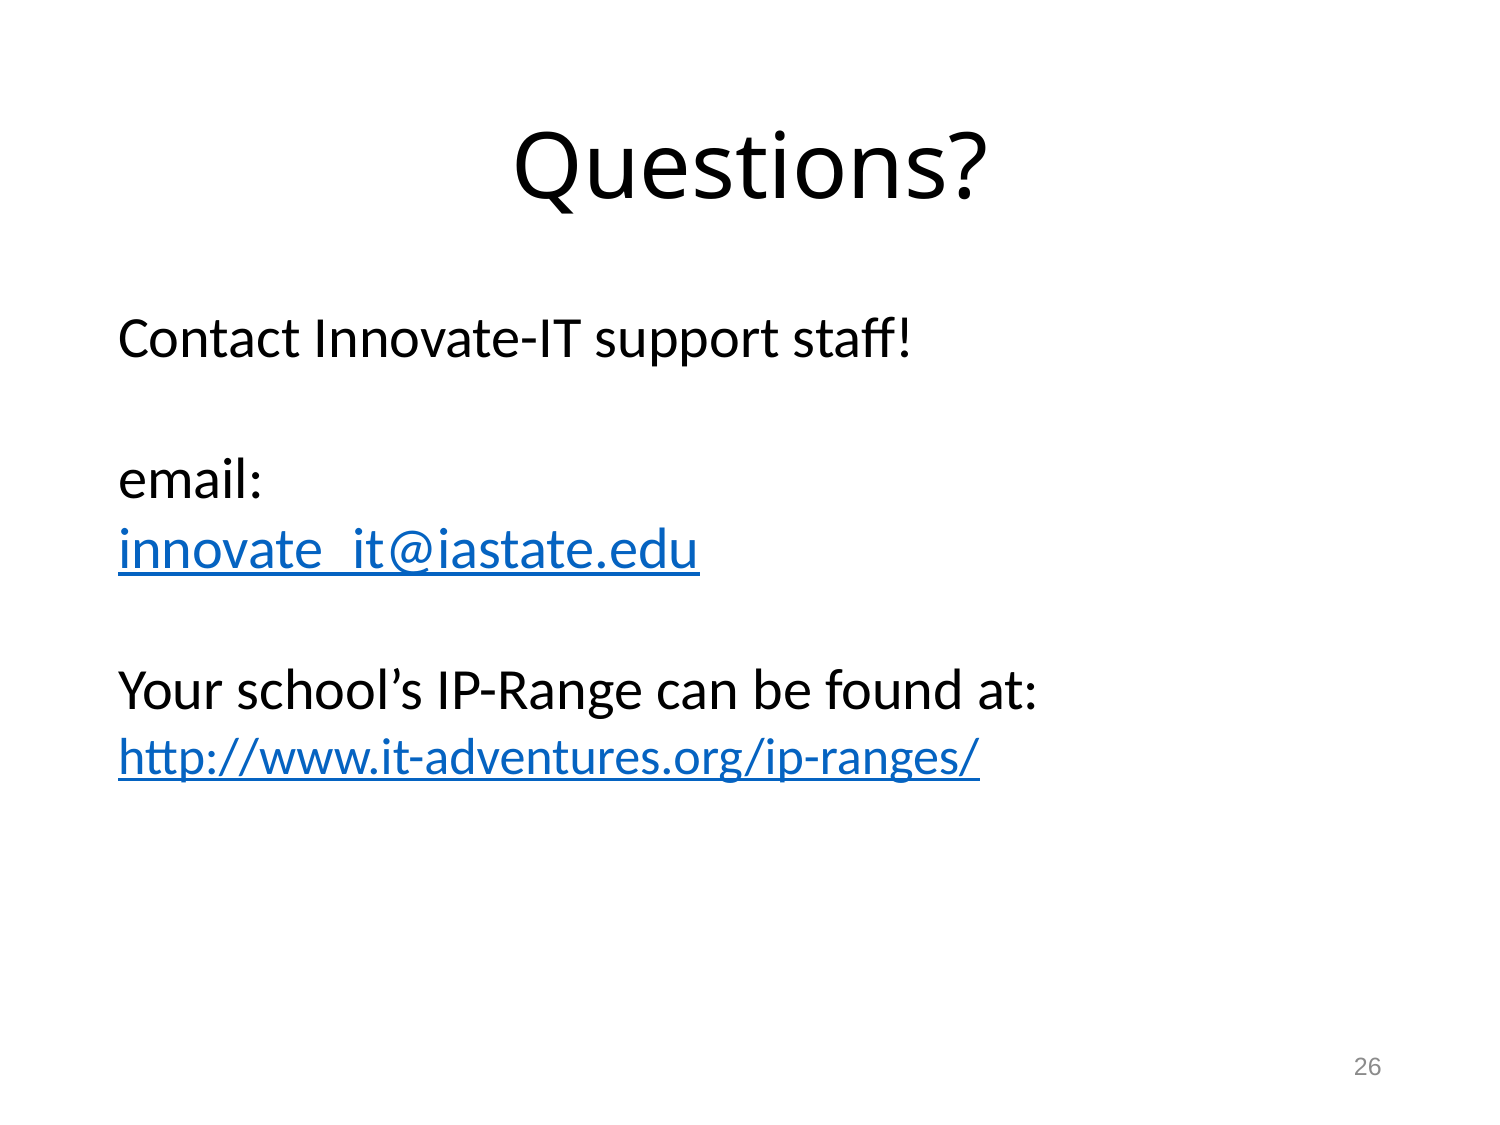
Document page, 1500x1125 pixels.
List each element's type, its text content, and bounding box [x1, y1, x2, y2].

list Contact Innovate-IT support staff! email: innovate_it@iastate.edu Your school’s IP-Range can be found at: http://www.it-adventures.org/ip-ranges/ [103, 299, 1397, 1014]
title Questions? [103, 59, 1397, 278]
slide_number 26 [1059, 1042, 1397, 1103]
